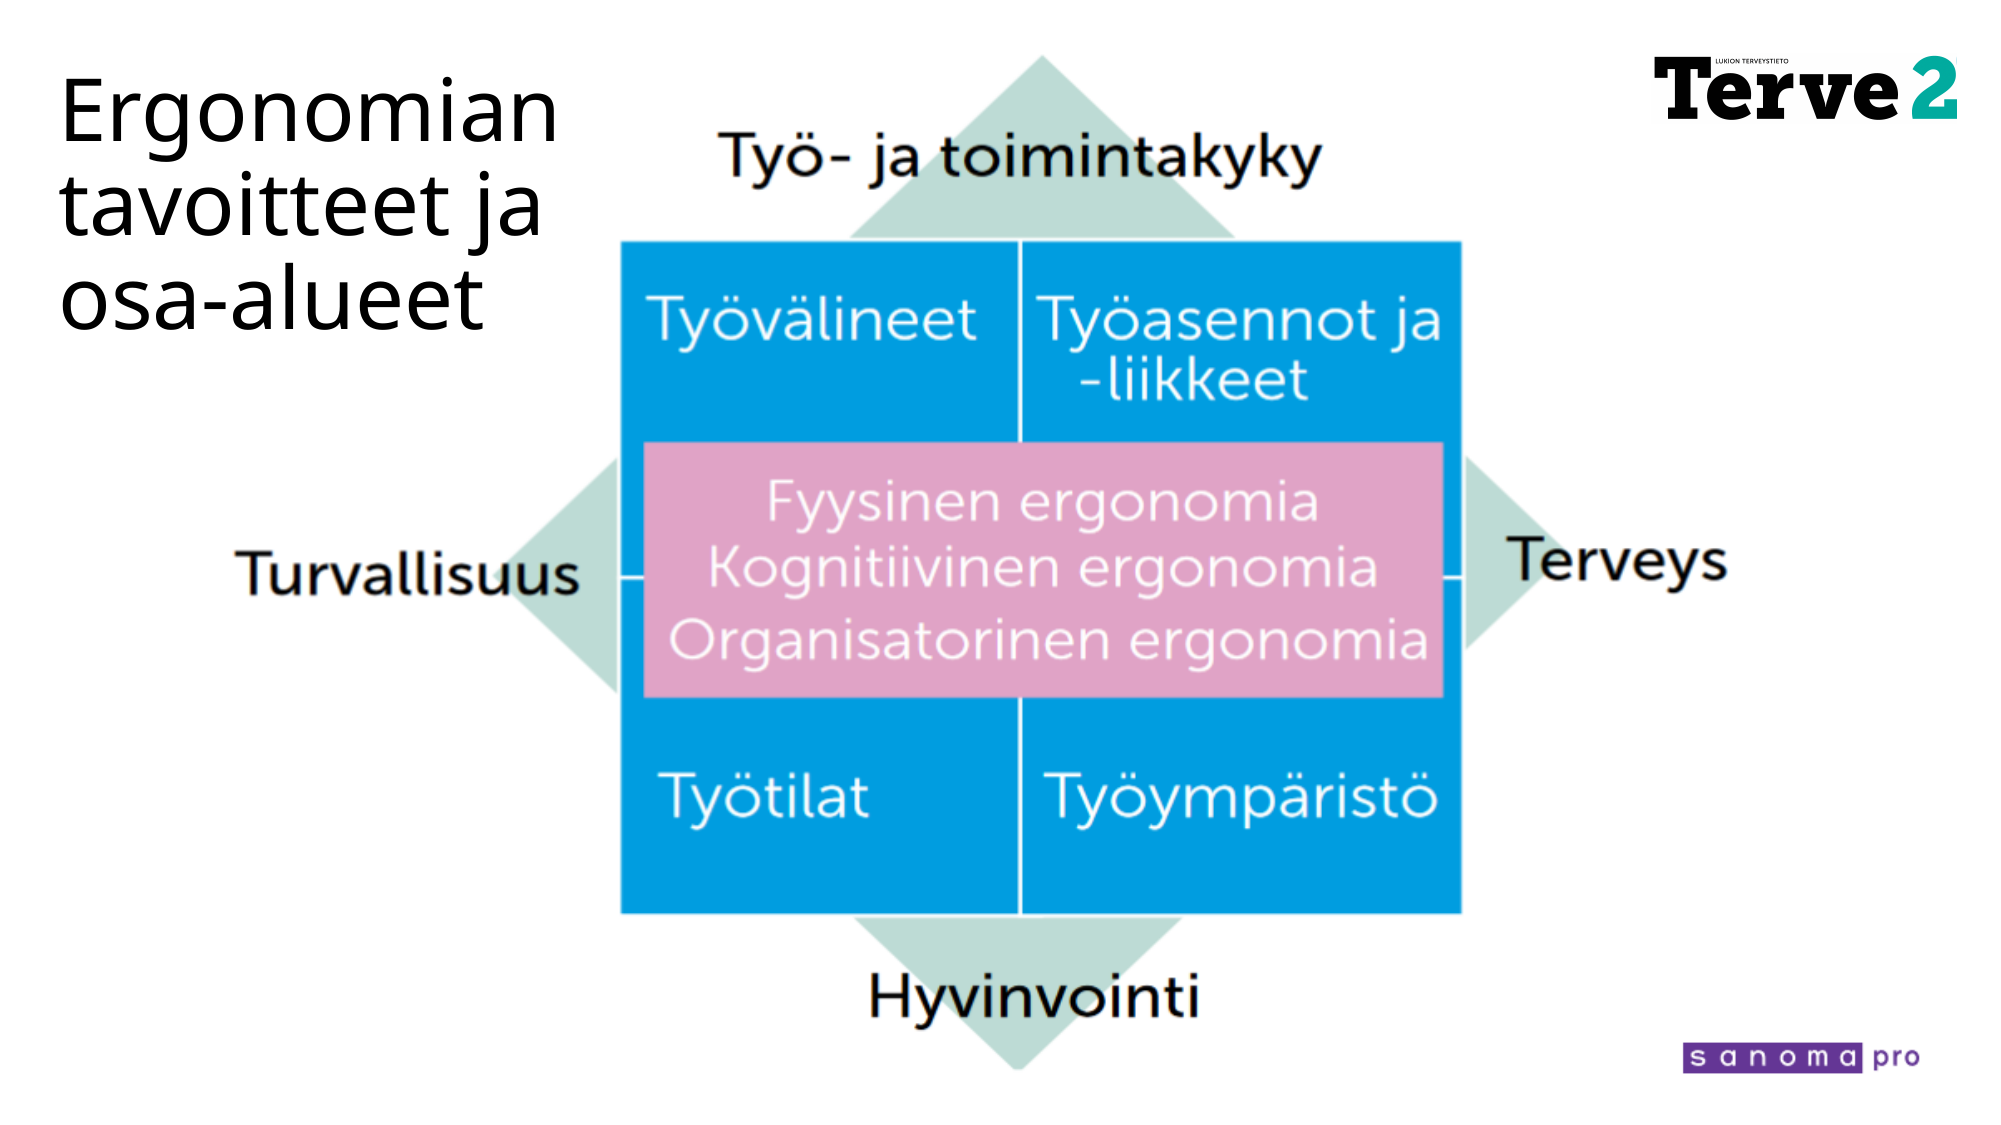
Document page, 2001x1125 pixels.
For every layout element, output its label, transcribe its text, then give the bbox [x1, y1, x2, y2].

picture [228, 53, 1957, 1097]
title Ergonomian tavoitteet ja osa-alueet [43, 53, 228, 357]
